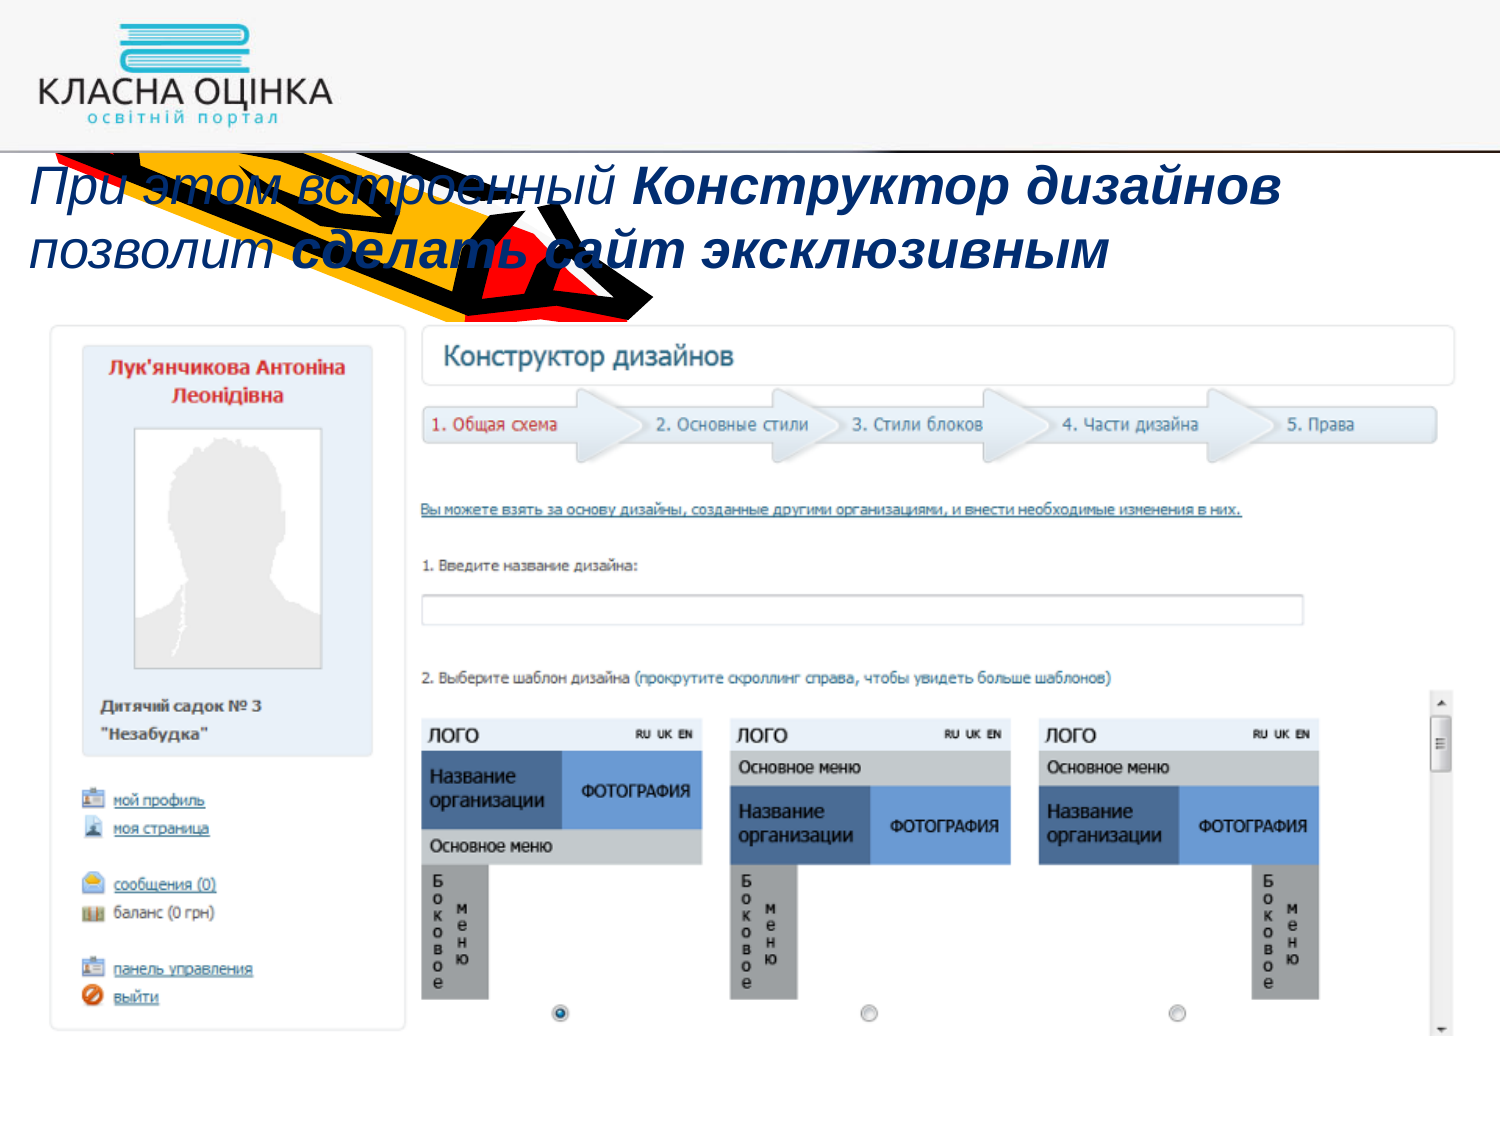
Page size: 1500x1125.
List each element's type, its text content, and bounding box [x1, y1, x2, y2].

picture [36, 322, 1464, 1036]
picture [0, 0, 1500, 154]
text_box При этом встроенный Конструктор дизайнов позволит сделать сайт эксклюзивным [0, 160, 1500, 280]
